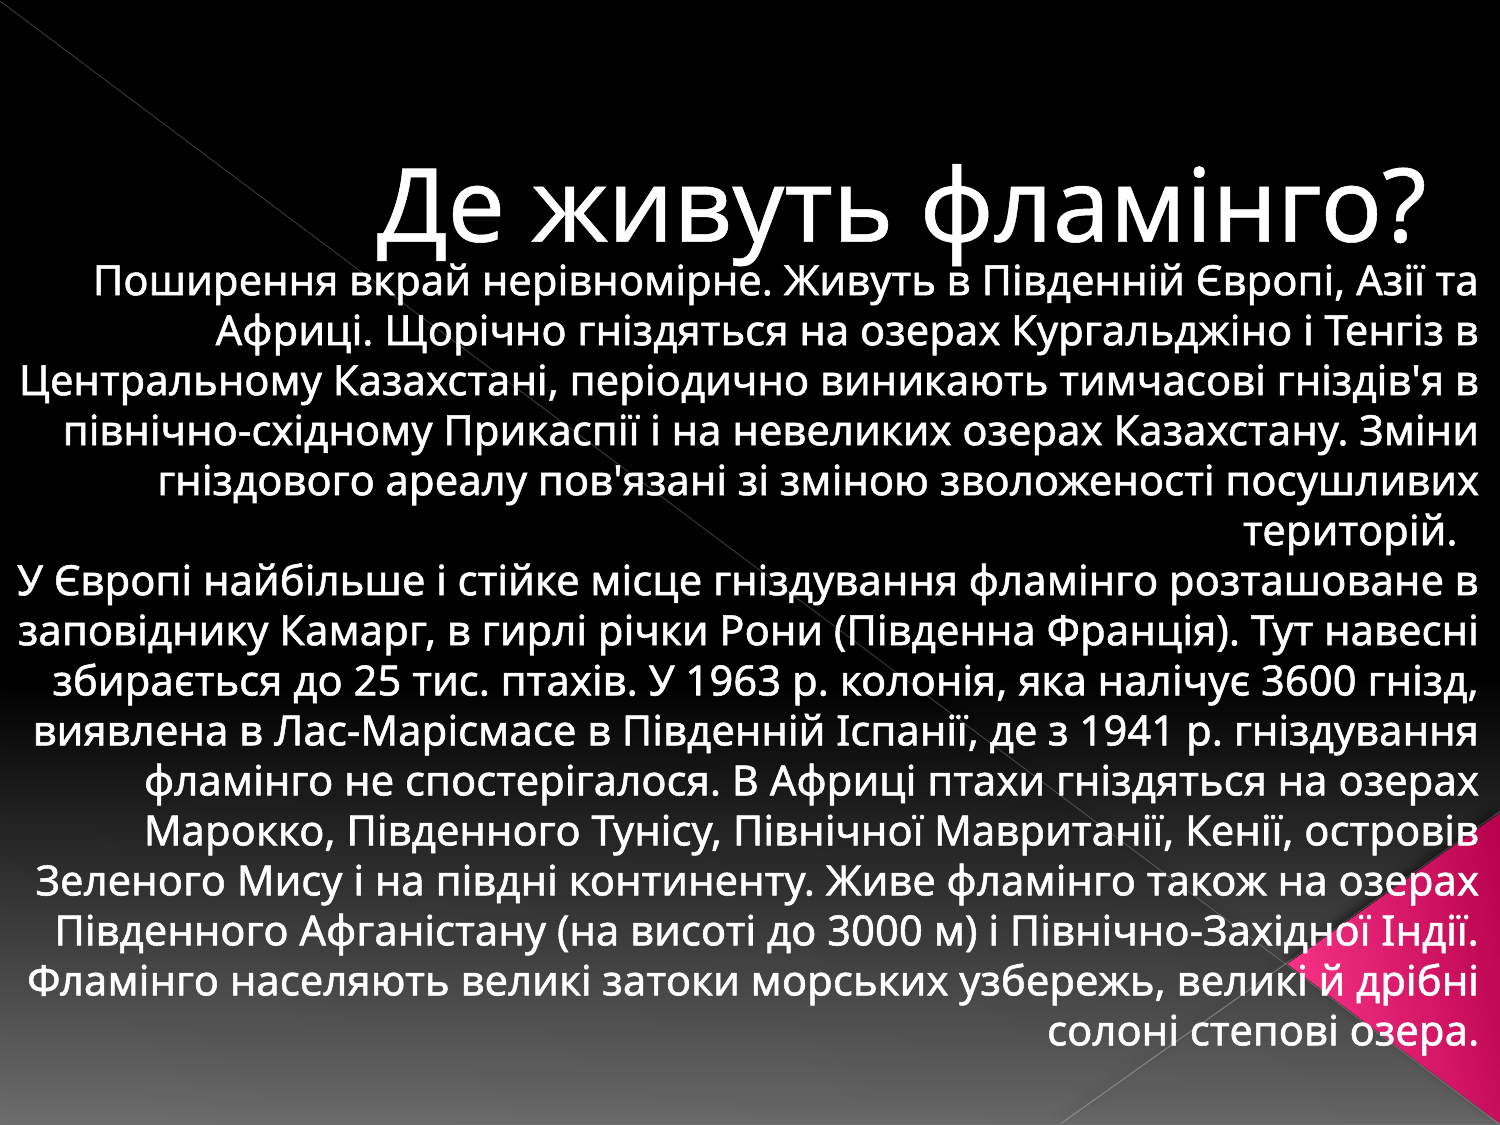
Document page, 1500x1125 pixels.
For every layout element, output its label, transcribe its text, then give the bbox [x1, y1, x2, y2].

subtitle Поширення вкрай нерівномірне. Живуть в Південній Європі, Азії та Африці. Щорічно гніздяться на озерах Кургальджіно і Тенгіз в Центральному Казахстані, періодично виникають тимчасові гніздів'я в північно-східному Прикаспії і на невеликих озерах Казахстану. Зміни гніздового ареалу пов'язані зі зміною зволоженості посушливих територій. У Європі найбільше і стійке місце гніздування фламінго розташоване в заповіднику Камарг, в гирлі річки Рони (Південна Франція). Тут навесні збирається до 25 тис. птахів. У 1963 р. колонія, яка налічує 3600 гнізд, виявлена ​​в Лас-Марісмасе в Південній Іспанії, де з 1941 р. гніздування фламінго не спостерігалося. В Африці птахи гніздяться на озерах Марокко, Південного Тунісу, Північної Мавританії, Кенії, островів Зеленого Мису і на півдні континенту. Живе фламінго також на озерах Південного Афганістану (на висоті до 3000 м) і Північно-Західної Індії. Фламінго населяють великі затоки морських узбережь, великі й дрібні солоні степові озера. [0, 246, 1500, 1125]
title Де живуть фламінго? [269, 35, 1442, 246]
